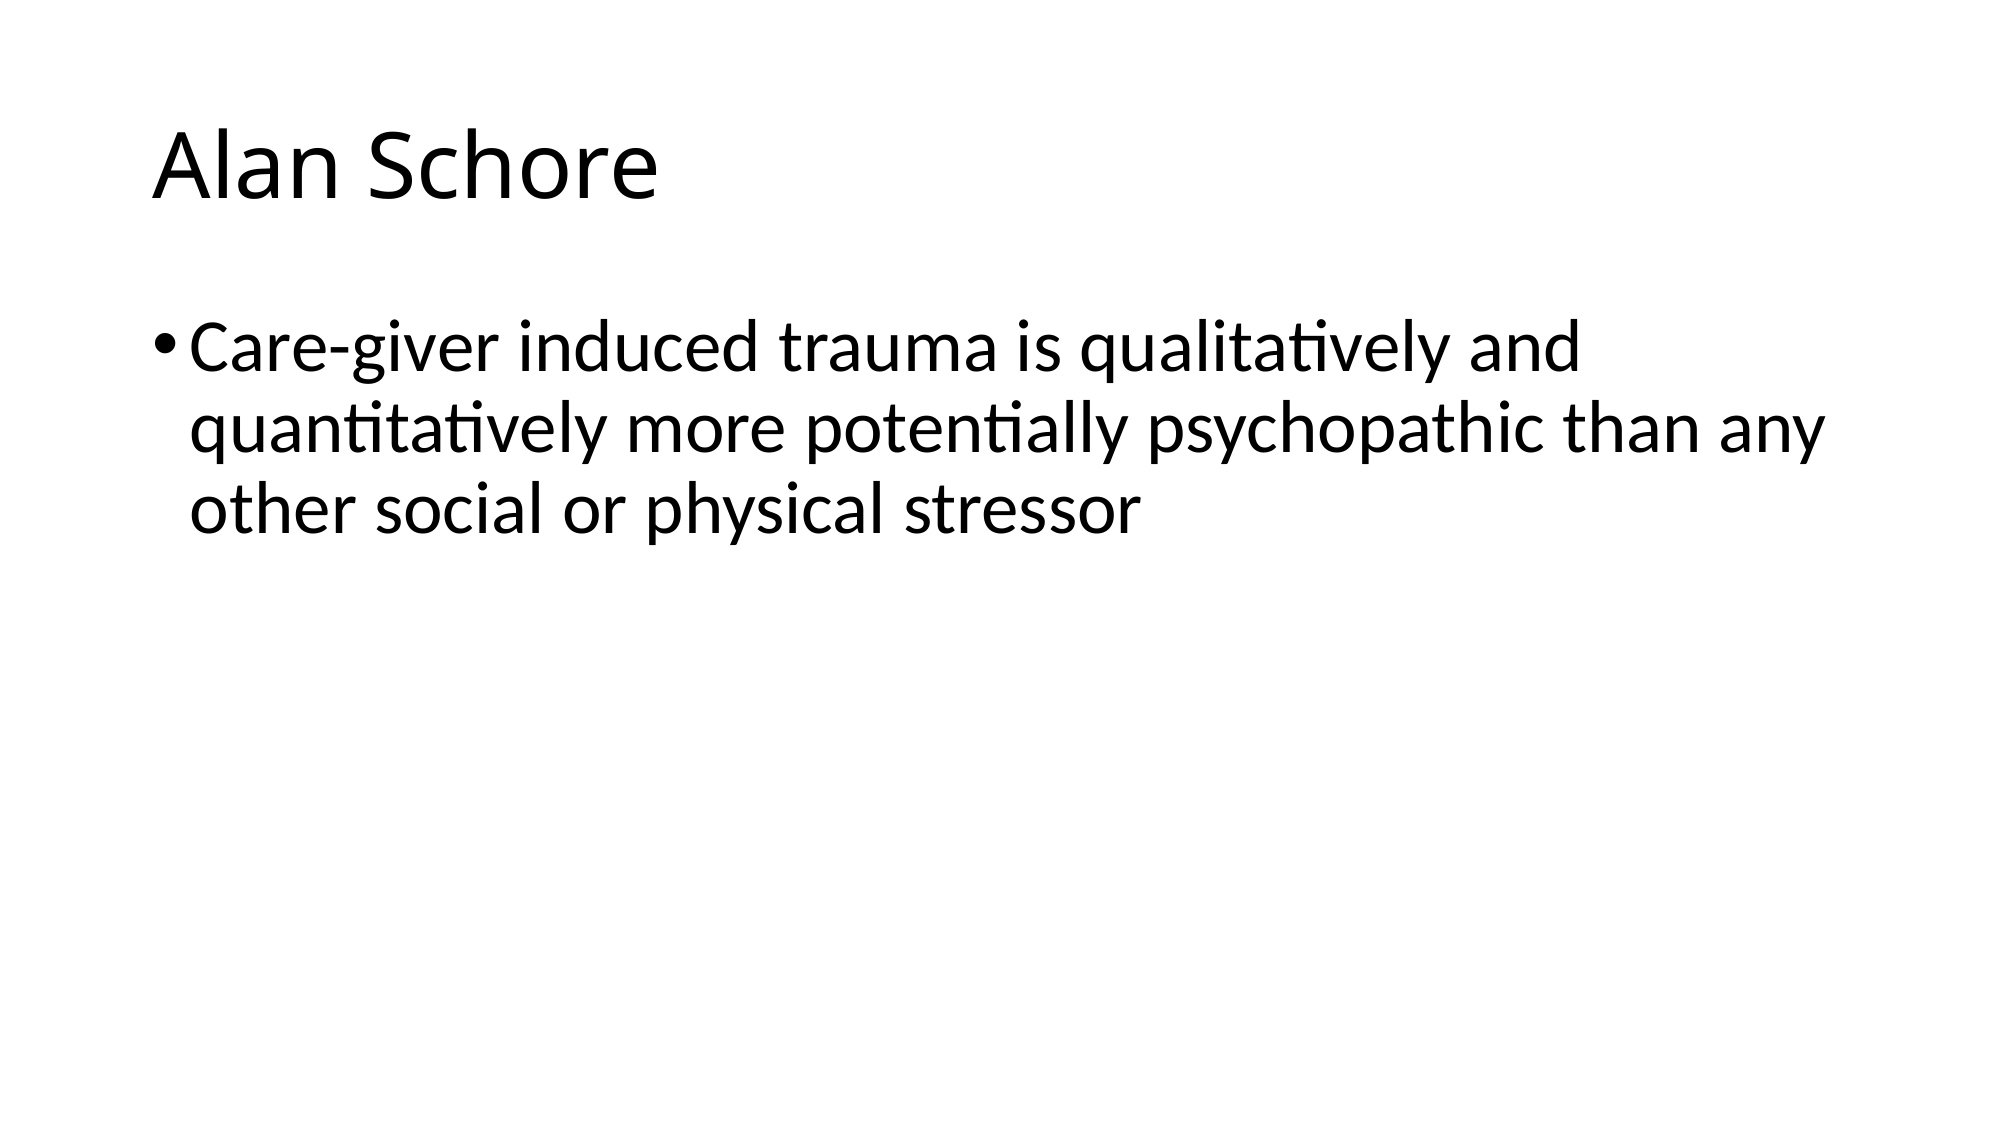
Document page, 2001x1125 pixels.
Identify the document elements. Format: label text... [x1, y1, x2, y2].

list Care-giver induced trauma is qualitatively and quantitatively more potentially psychopathic than any other social or physical stressor [137, 299, 1863, 1014]
title Alan Schore [137, 59, 1863, 278]
